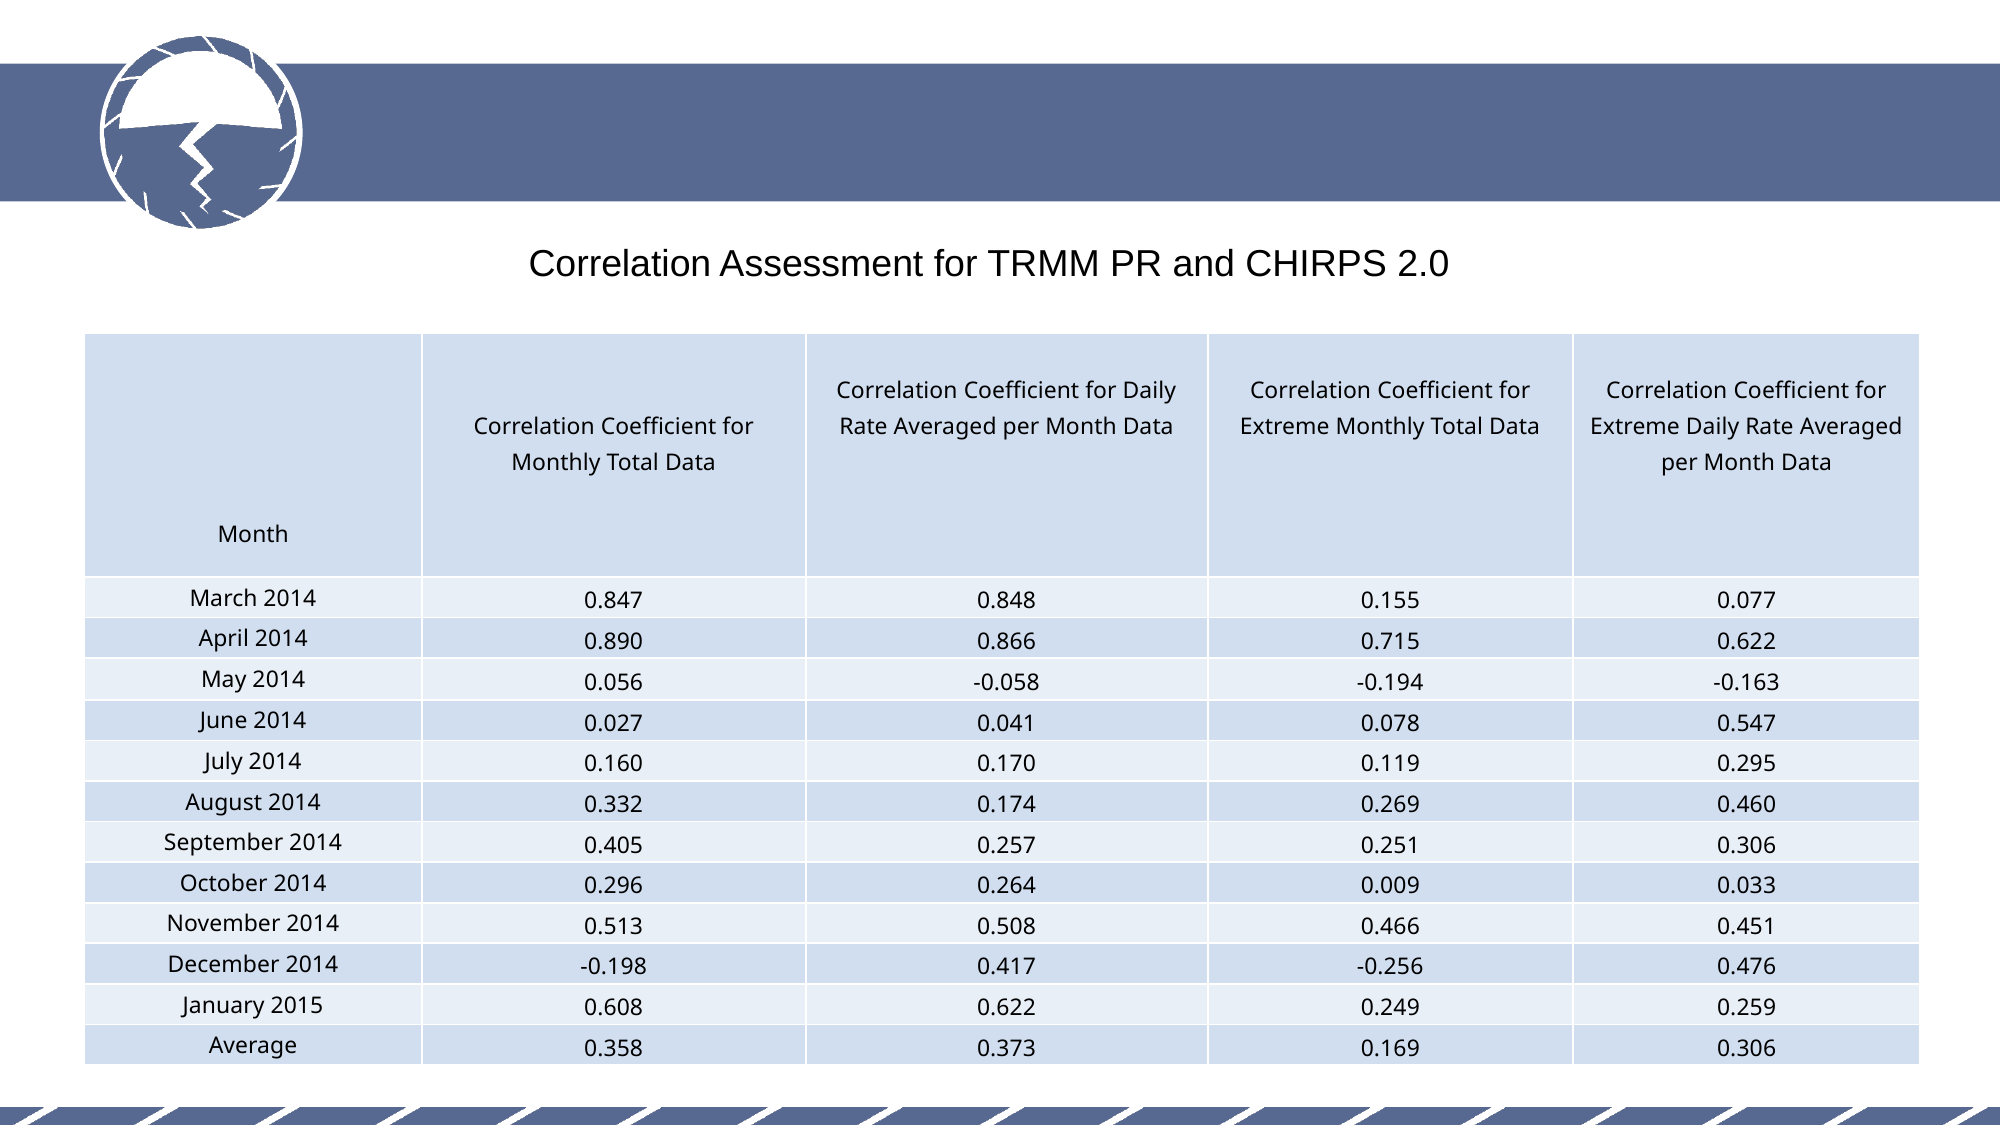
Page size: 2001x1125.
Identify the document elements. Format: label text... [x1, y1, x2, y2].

table_cell April 2014 [85, 618, 421, 657]
table_cell 0.508 [807, 904, 1207, 942]
table_cell 0.547 [1574, 701, 1919, 740]
table_cell 0.251 [1209, 822, 1572, 861]
table_cell 0.169 [1209, 1025, 1572, 1064]
picture [99, 31, 301, 233]
table_cell 0.249 [1209, 985, 1572, 1024]
table_cell 0.715 [1209, 618, 1572, 657]
table_cell 0.476 [1574, 944, 1919, 983]
table_cell 0.078 [1209, 701, 1572, 740]
table_header Month [85, 334, 421, 576]
table_cell 0.460 [1574, 782, 1919, 821]
table_cell June 2014 [85, 701, 421, 740]
table_cell November 2014 [85, 904, 421, 942]
table_cell July 2014 [85, 741, 421, 780]
table_cell 0.160 [423, 741, 805, 780]
table_cell -0.256 [1209, 944, 1572, 983]
table_cell 0.174 [807, 782, 1207, 821]
table_cell 0.269 [1209, 782, 1572, 821]
table_cell 0.358 [423, 1025, 805, 1064]
table_cell May 2014 [85, 659, 421, 699]
table_cell 0.866 [807, 618, 1207, 657]
table_cell 0.027 [423, 701, 805, 740]
table_cell 0.295 [1574, 741, 1919, 780]
table_cell 0.306 [1574, 1025, 1919, 1064]
table_cell 0.373 [807, 1025, 1207, 1064]
table_header Correlation Coefficient for Monthly Total Data [423, 334, 805, 576]
table_cell 0.041 [807, 701, 1207, 740]
table_cell 0.077 [1574, 578, 1919, 617]
table_cell -0.058 [807, 659, 1207, 699]
table_cell -0.163 [1574, 659, 1919, 699]
table_cell 0.608 [423, 985, 805, 1024]
table_cell Average [85, 1025, 421, 1064]
table_cell 0.119 [1209, 741, 1572, 780]
table_header Correlation Coefficient for Extreme Monthly Total Data [1209, 334, 1572, 576]
table_cell 0.405 [423, 822, 805, 861]
table_cell 0.451 [1574, 904, 1919, 942]
table_cell 0.296 [423, 863, 805, 902]
table_cell 0.332 [423, 782, 805, 821]
table_cell March 2014 [85, 578, 421, 617]
table_cell 0.155 [1209, 578, 1572, 617]
table_cell 0.170 [807, 741, 1207, 780]
table_cell August 2014 [85, 782, 421, 821]
table_cell January 2015 [85, 985, 421, 1024]
table_cell 0.259 [1574, 985, 1919, 1024]
table_cell 0.848 [807, 578, 1207, 617]
table_cell December 2014 [85, 944, 421, 983]
table_cell October 2014 [85, 863, 421, 902]
table_cell 0.306 [1574, 822, 1919, 861]
table_header Correlation Coefficient for Extreme Daily Rate Averaged per Month Data [1574, 334, 1919, 576]
table_cell -0.194 [1209, 659, 1572, 699]
table_cell September 2014 [85, 822, 421, 861]
table_cell 0.033 [1574, 863, 1919, 902]
table_cell 0.009 [1209, 863, 1572, 902]
table_cell 0.257 [807, 822, 1207, 861]
picture [0, 1107, 2000, 1125]
table_cell 0.622 [807, 985, 1207, 1024]
text_box Correlation Assessment for TRMM PR and CHIRPS 2.0 [513, 231, 1465, 292]
table_cell 0.847 [423, 578, 805, 617]
table_cell 0.622 [1574, 618, 1919, 657]
table_cell 0.890 [423, 618, 805, 657]
table_cell -0.198 [423, 944, 805, 983]
table_cell 0.056 [423, 659, 805, 699]
table_cell 0.513 [423, 904, 805, 942]
table_cell 0.264 [807, 863, 1207, 902]
table_header Correlation Coefficient for Daily Rate Averaged per Month Data [807, 334, 1207, 576]
table_cell 0.466 [1209, 904, 1572, 942]
table_cell 0.417 [807, 944, 1207, 983]
